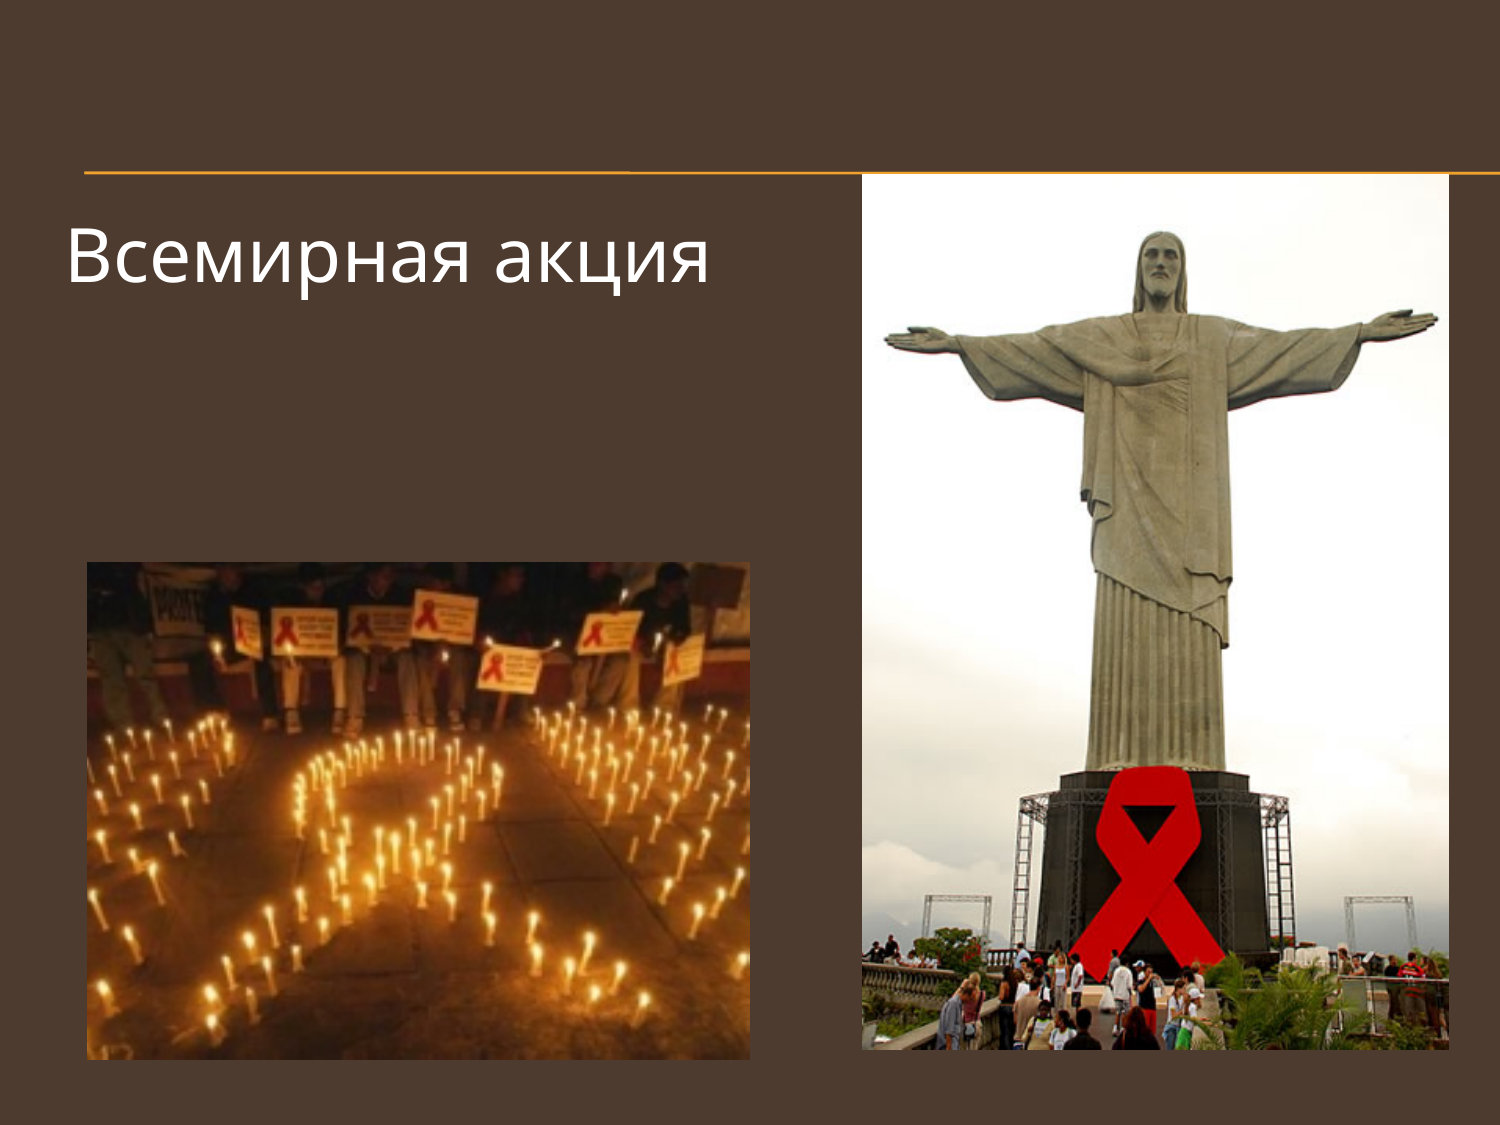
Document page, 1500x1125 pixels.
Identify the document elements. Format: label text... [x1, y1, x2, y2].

picture [87, 562, 751, 1060]
picture [862, 174, 1449, 1051]
list Всемирная акция [50, 200, 852, 943]
